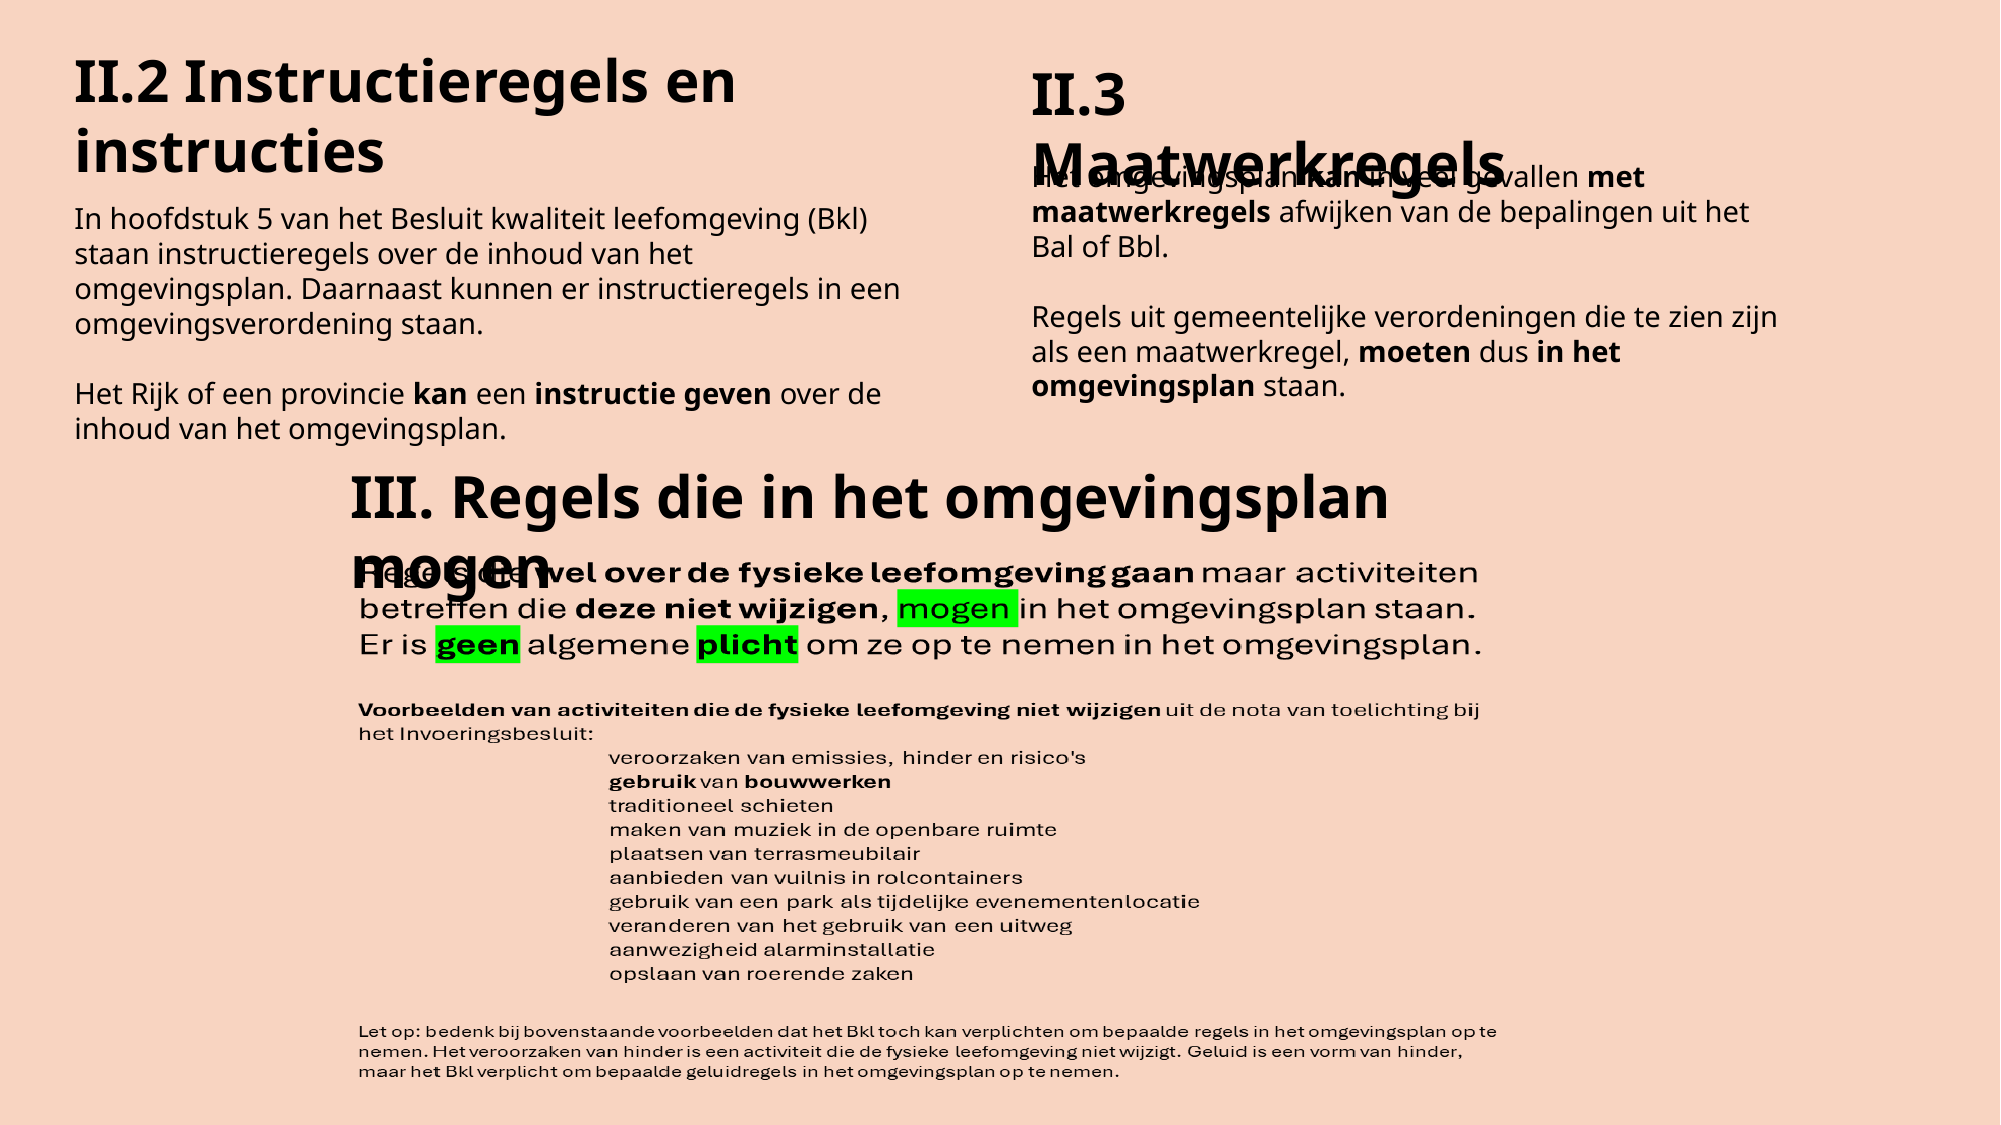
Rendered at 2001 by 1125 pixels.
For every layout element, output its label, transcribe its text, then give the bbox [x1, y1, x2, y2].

text_box III. Regels die in het omgevingsplan mogen [342, 452, 1513, 531]
text_box II.2 Instructieregels en instructies [66, 36, 856, 192]
text_box II.3 Maatwerkregels [1023, 50, 1578, 205]
picture [335, 531, 1521, 1094]
text_box In hoofdstuk 5 van het Besluit kwaliteit leefomgeving (Bkl) staan instructieregels over de inhoud van het omgevingsplan. Daarnaast kunnen er instructieregels in een omgevingsverordening staan. Het Rijk of een provincie kan een instructie geven over de inhoud van het omgevingsplan. [66, 193, 924, 453]
text_box Het omgevingsplan kan in veel gevallen met maatwerkregels afwijken van de bepalingen uit het Bal of Bbl. Regels uit gemeentelijke verordeningen die te zien zijn als een maatwerkregel, moeten dus in het omgevingsplan staan. [1023, 150, 1798, 411]
